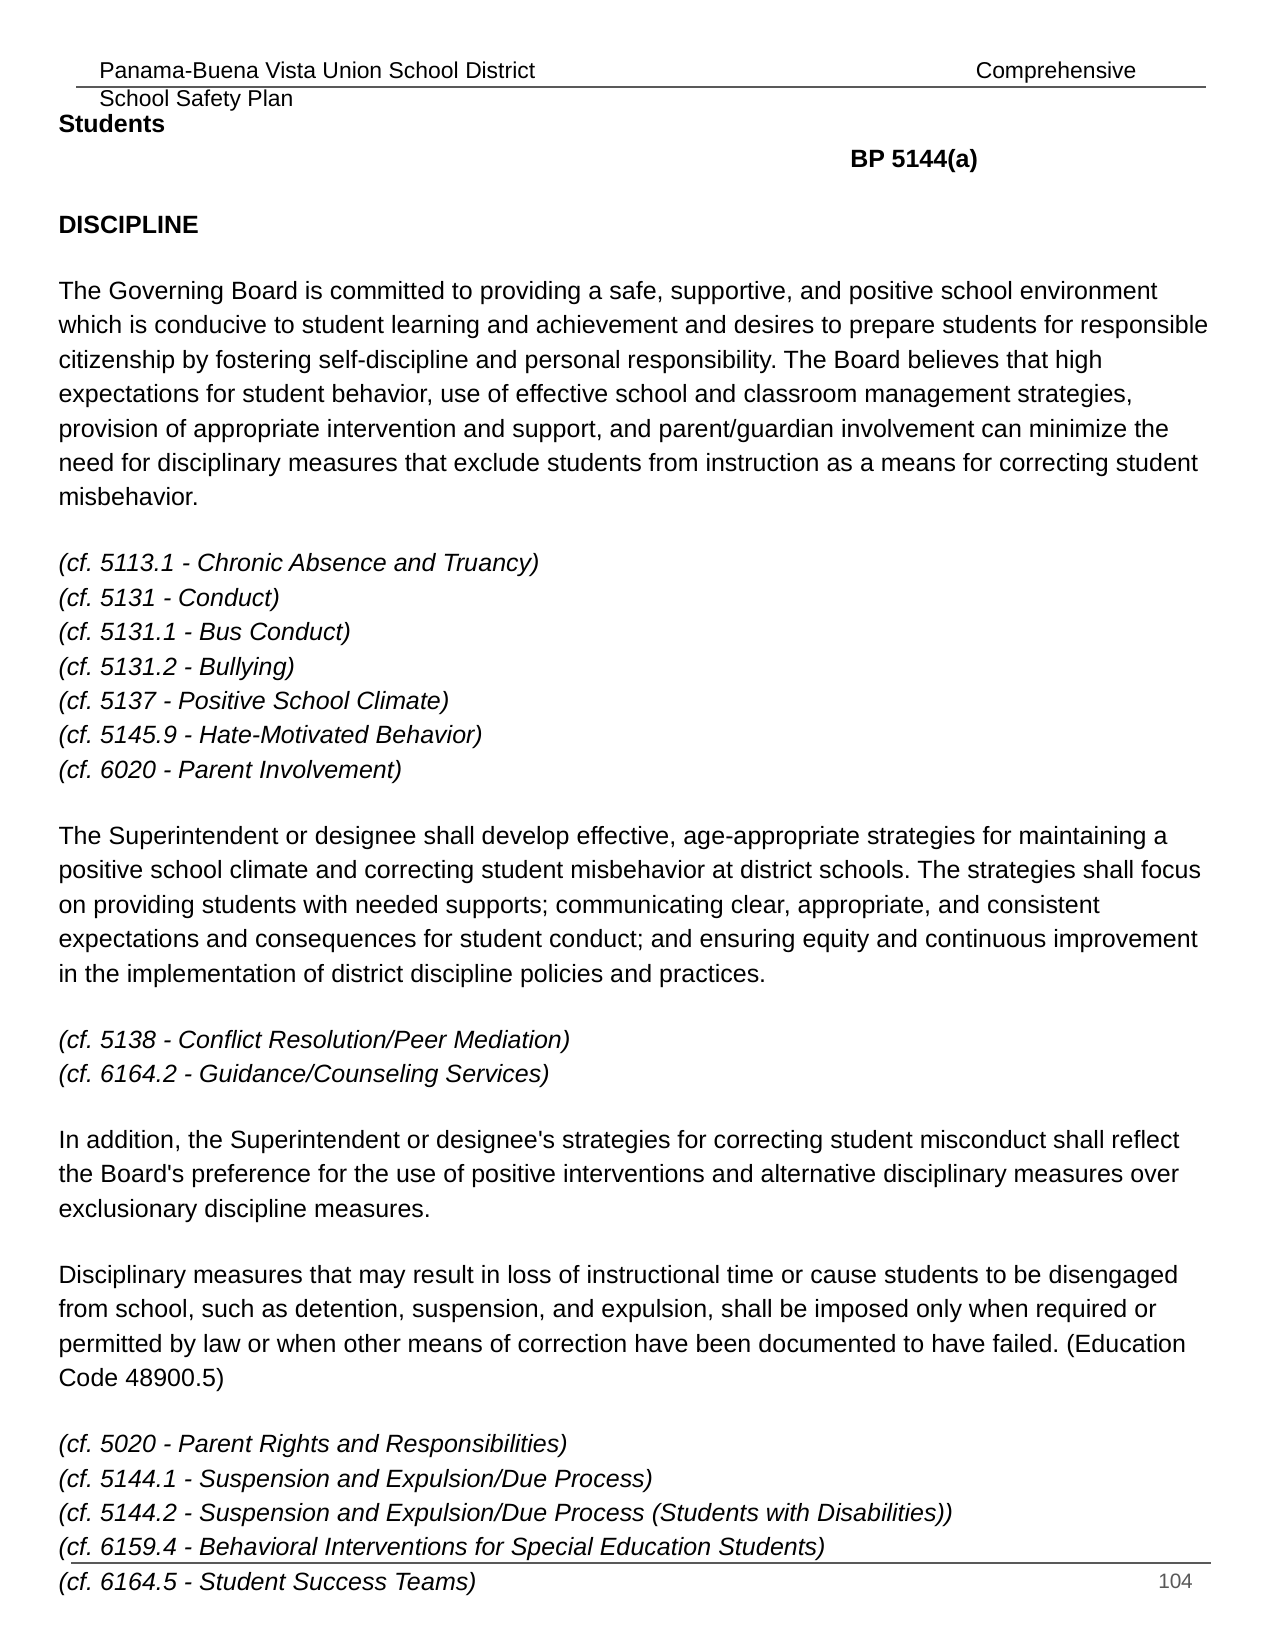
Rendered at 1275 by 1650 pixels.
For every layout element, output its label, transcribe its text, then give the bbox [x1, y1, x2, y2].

list Students BP 5144(a) DISCIPLINE The Governing Board is committed to providing a safe, supportive, and positive school environment which is conducive to student learning and achievement and desires to prepare students for responsible citizenship by fostering self-discipline and personal responsibility. The Board believes that high expectations for student behavior, use of effective school and classroom management strategies, provision of appropriate intervention and support, and parent/guardian involvement can minimize the need for disciplinary measures that exclude students from instruction as a means for correcting student misbehavior. (cf. 5113.1 - Chronic Absence and Truancy) (cf. 5131 - Conduct) (cf. 5131.1 - Bus Conduct) (cf. 5131.2 - Bullying) (cf. 5137 - Positive School Climate) (cf. 5145.9 - Hate-Motivated Behavior) (cf. 6020 - Parent Involvement) The Superintendent or designee shall develop effective, age-appropriate strategies for maintaining a positive school climate and correcting student misbehavior at district schools. The strategies shall focus on providing students with needed supports; communicating clear, appropriate, and consistent expectations and consequences for student conduct; and ensuring equity and continuous improvement in the implementation of district discipline policies and practices. (cf. 5138 - Conflict Resolution/Peer Mediation) (cf. 6164.2 - Guidance/Counseling Services) In addition, the Superintendent or designee's strategies for correcting student misconduct shall reflect the Board's preference for the use of positive interventions and alternative disciplinary measures over exclusionary discipline measures. Disciplinary measures that may result in loss of instructional time or cause students to be disengaged from school, such as detention, suspension, and expulsion, shall be imposed only when required or permitted by law or when other means of correction have been documented to have failed. (Education Code 48900.5) (cf. 5020 - Parent Rights and Responsibilities) (cf. 5144.1 - Suspension and Expulsion/Due Process) (cf. 5144.2 - Suspension and Expulsion/Due Process (Students with Disabilities)) (cf. 6159.4 - Behavioral Interventions for Special Education Students) (cf. 6164.5 - Student Success Teams) [43, 88, 1232, 1564]
slide_number ‹#› [1131, 1552, 1208, 1623]
